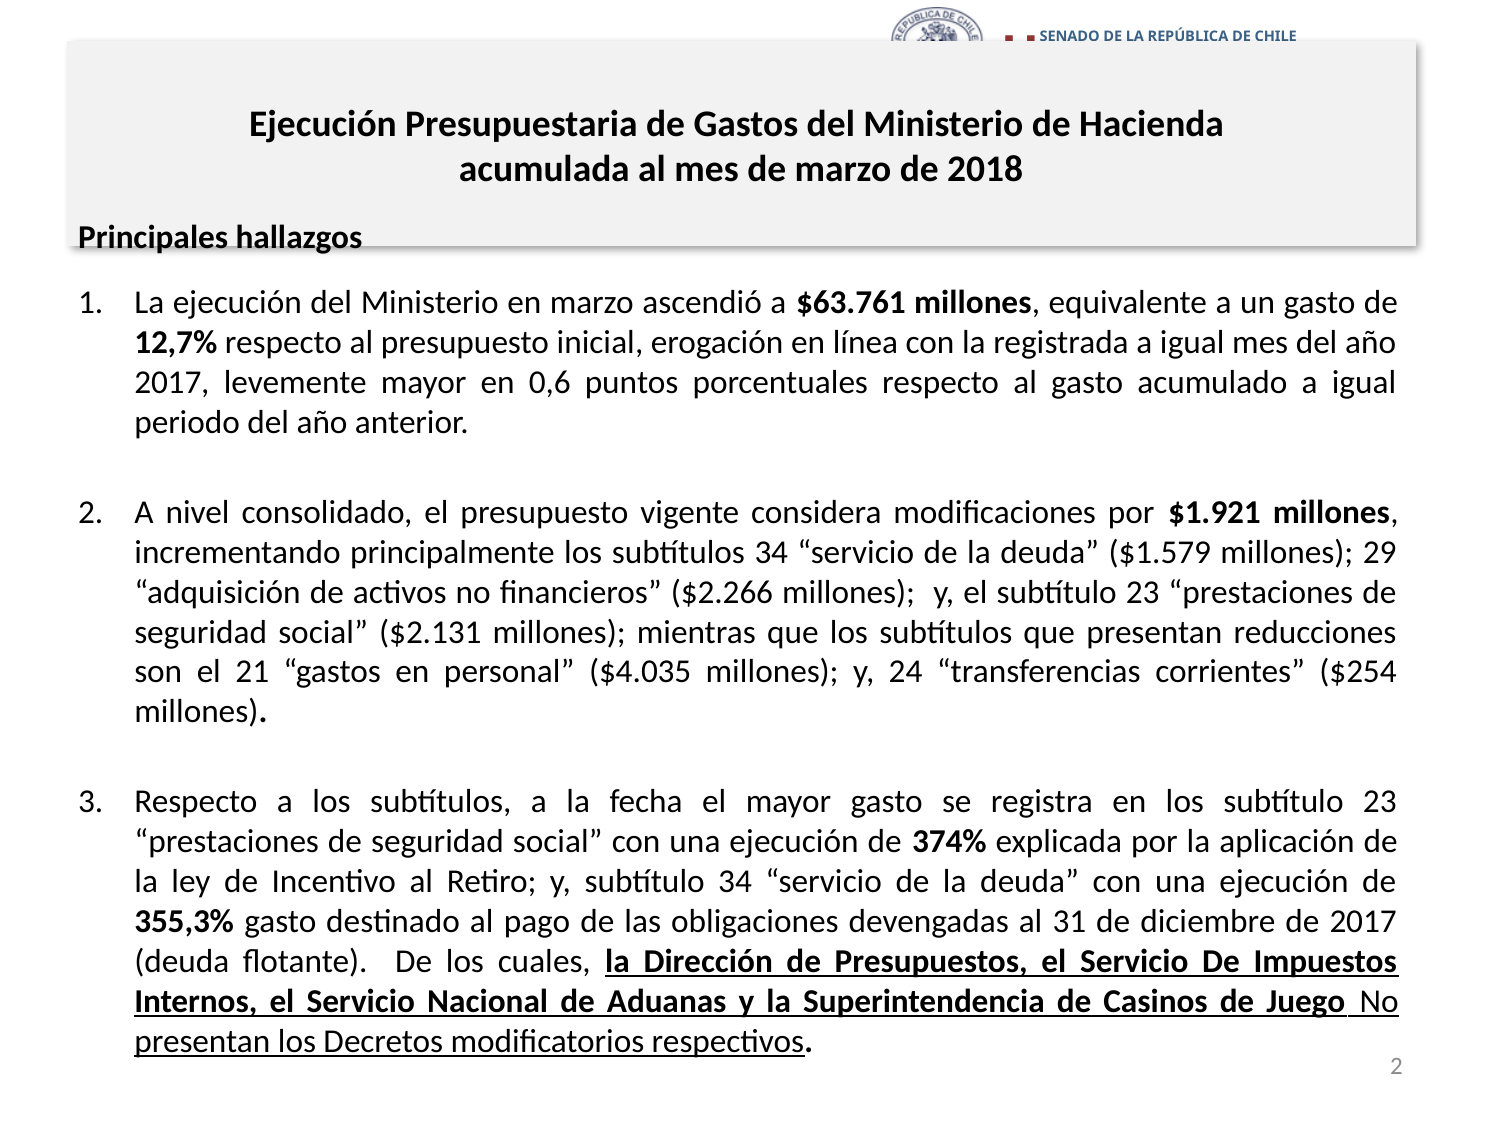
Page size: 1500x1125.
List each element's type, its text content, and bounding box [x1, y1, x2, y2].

title Ejecución Presupuestaria de Gastos del Ministerio de Hacienda acumulada al mes de marzo de 2018 [67, 41, 1415, 246]
picture [891, 7, 985, 41]
slide_number 2 [1067, 1035, 1418, 1095]
text_box Principales hallazgos La ejecución del Ministerio en marzo ascendió a $63.761 millones, equivalente a un gasto de 12,7% respecto al presupuesto inicial, erogación en línea con la registrada a igual mes del año 2017, levemente mayor en 0,6 puntos porcentuales respecto al gasto acumulado a igual periodo del año anterior. A nivel consolidado, el presupuesto vigente considera modificaciones por $1.921 millones, incrementando principalmente los subtítulos 34 “servicio de la deuda” ($1.579 millones); 29 “adquisición de activos no financieros” ($2.266 millones); y, el subtítulo 23 “prestaciones de seguridad social” ($2.131 millones); mientras que los subtítulos que presentan reducciones son el 21 “gastos en personal” ($4.035 millones); y, 24 “transferencias corrientes” ($254 millones). Respecto a los subtítulos, a la fecha el mayor gasto se registra en los subtítulo 23 “prestaciones de seguridad social” con una ejecución de 374% explicada por la aplicación de la ley de Incentivo al Retiro; y, subtítulo 34 “servicio de la deuda” con una ejecución de 355,3% gasto destinado al pago de las obligaciones devengadas al 31 de diciembre de 2017 (deuda flotante). De los cuales, la Dirección de Presupuestos, el Servicio De Impuestos Internos, el Servicio Nacional de Aduanas y la Superintendencia de Casinos de Juego No presentan los Decretos modificatorios respectivos. [63, 208, 1414, 1012]
